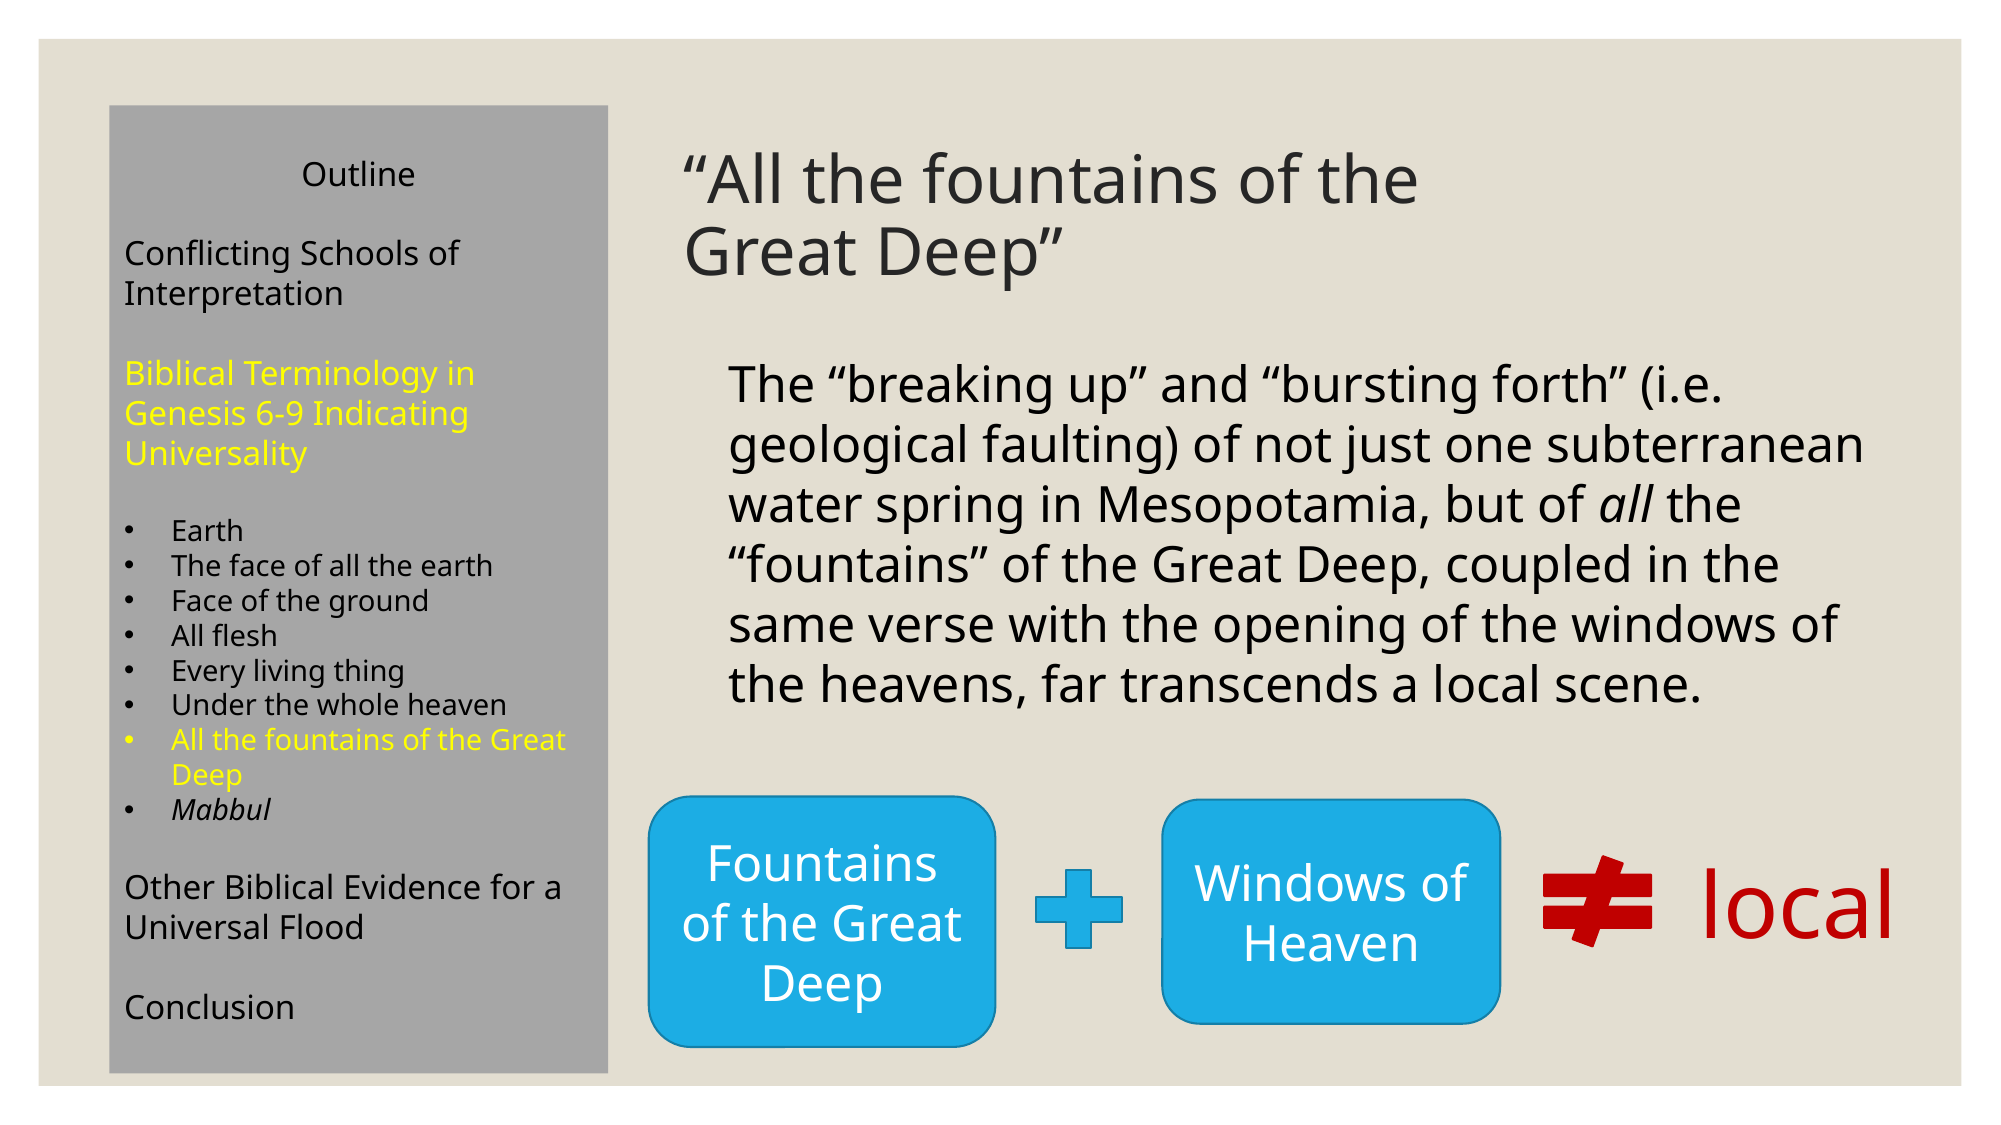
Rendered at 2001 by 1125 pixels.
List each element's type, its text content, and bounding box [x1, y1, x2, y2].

text_box [1543, 855, 1653, 948]
list The “breaking up” and “bursting forth” (i.e. geological faulting) of not just one subterranean water spring in Mesopotamia, but of all the “fountains” of the Great Deep, coupled in the same verse with the opening of the windows of the heavens, far transcends a local scene. Eccl 2:3 Eccl 3:1 [668, 345, 1890, 1010]
text_box Fountains of the Great Deep [647, 795, 997, 1049]
title “All the fountains of the Great Deep” [668, 105, 1890, 331]
text_box Outline Conflicting Schools of Interpretation Biblical Terminology in Genesis 6-9 Indicating Universality Earth The face of all the earth Face of the ground All flesh Every living thing Under the whole heaven All the fountains of the Great Deep Mabbul Other Biblical Evidence for a Universal Flood Conclusion [109, 105, 609, 1074]
text_box Windows of Heaven [1161, 798, 1502, 1025]
text_box local [1684, 839, 1913, 965]
text_box [1035, 869, 1123, 949]
